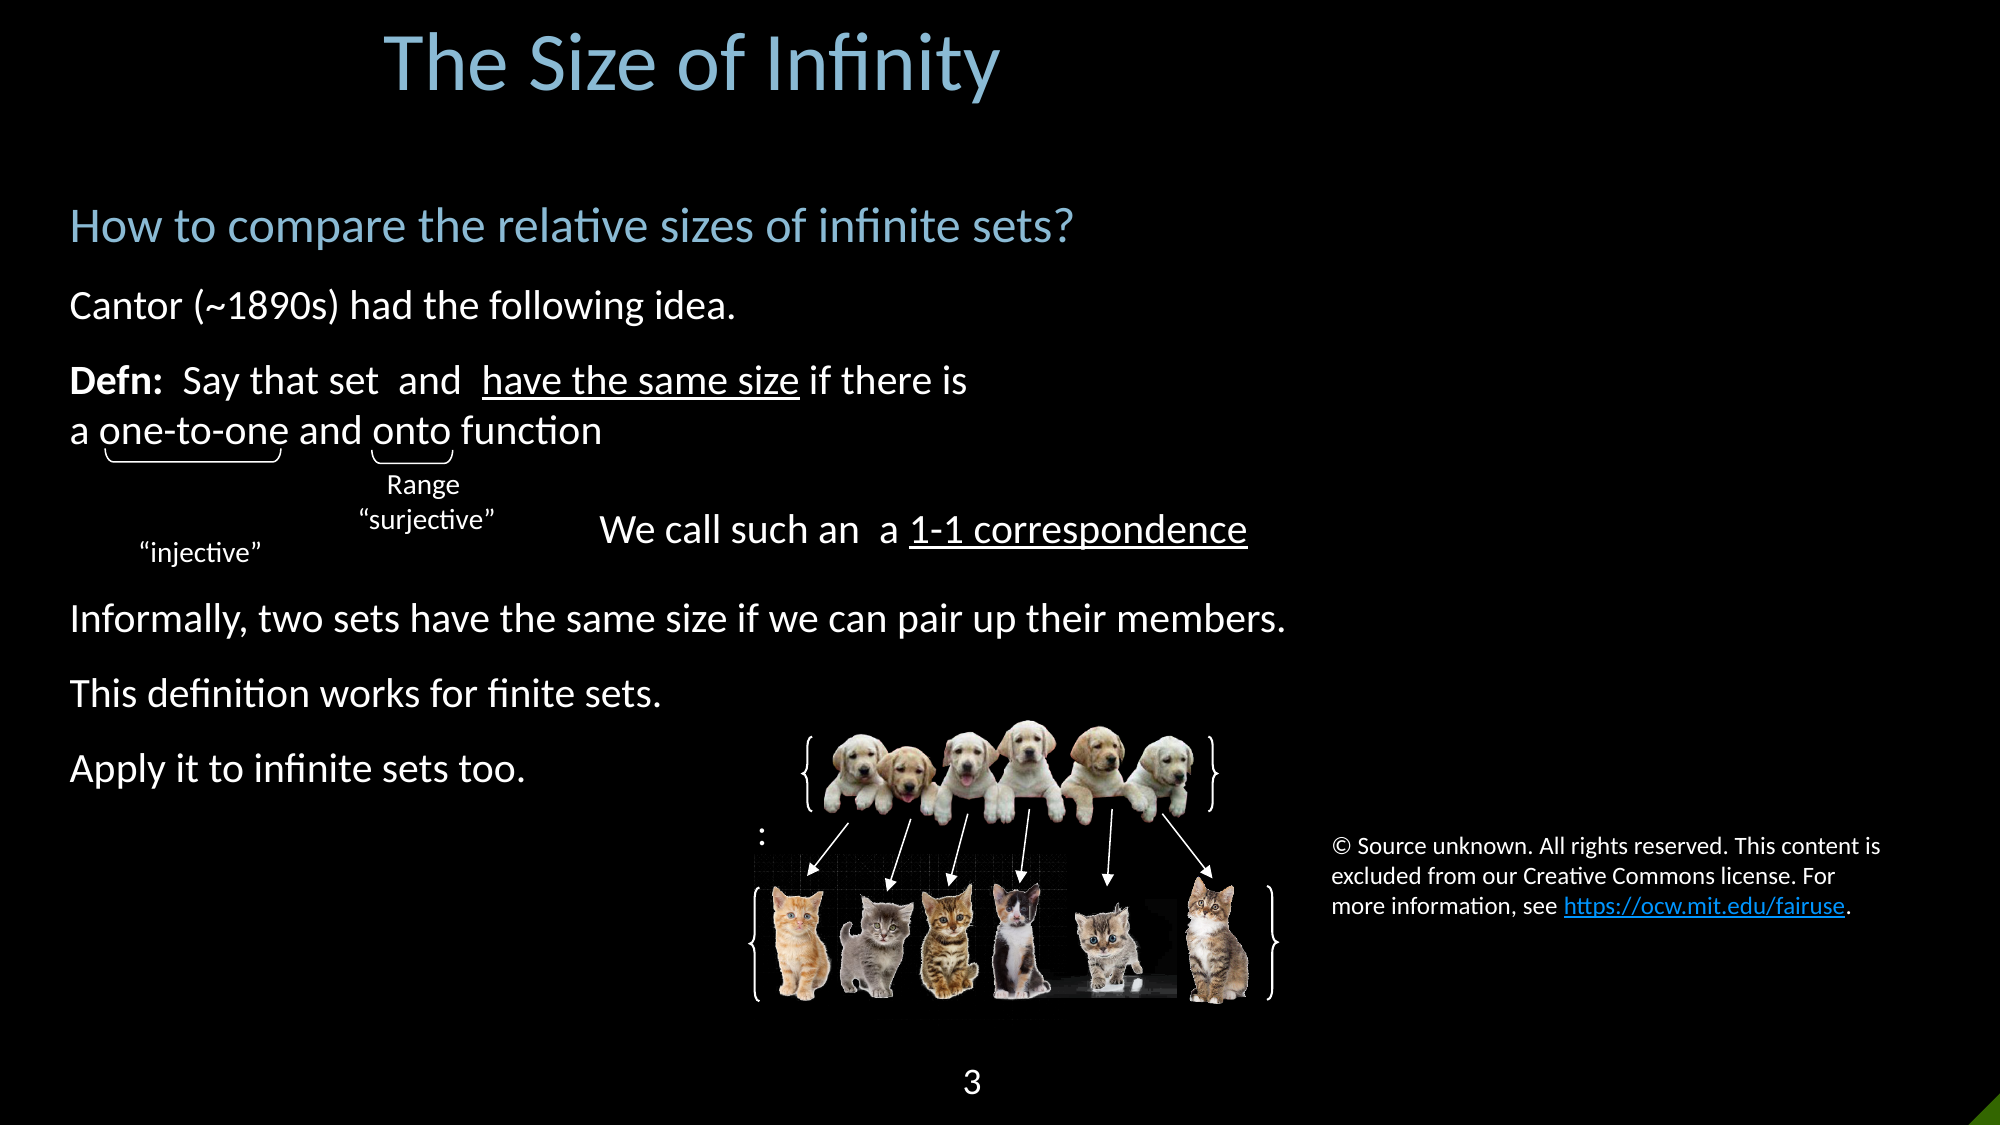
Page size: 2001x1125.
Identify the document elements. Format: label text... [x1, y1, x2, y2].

text_box [1968, 1093, 2000, 1125]
text_box The Size of Infinity [0, 0, 1386, 115]
text_box © Source unknown. All rights reserved. This content is excluded from our Creative Commons license. For more information, see https://ocw.mit.edu/fairuse. [1316, 822, 1903, 927]
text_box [321, 449, 533, 544]
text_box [749, 854, 1278, 1031]
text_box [806, 846, 1213, 854]
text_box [802, 699, 1218, 846]
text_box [103, 448, 297, 578]
text_box 3 [948, 1049, 997, 1110]
